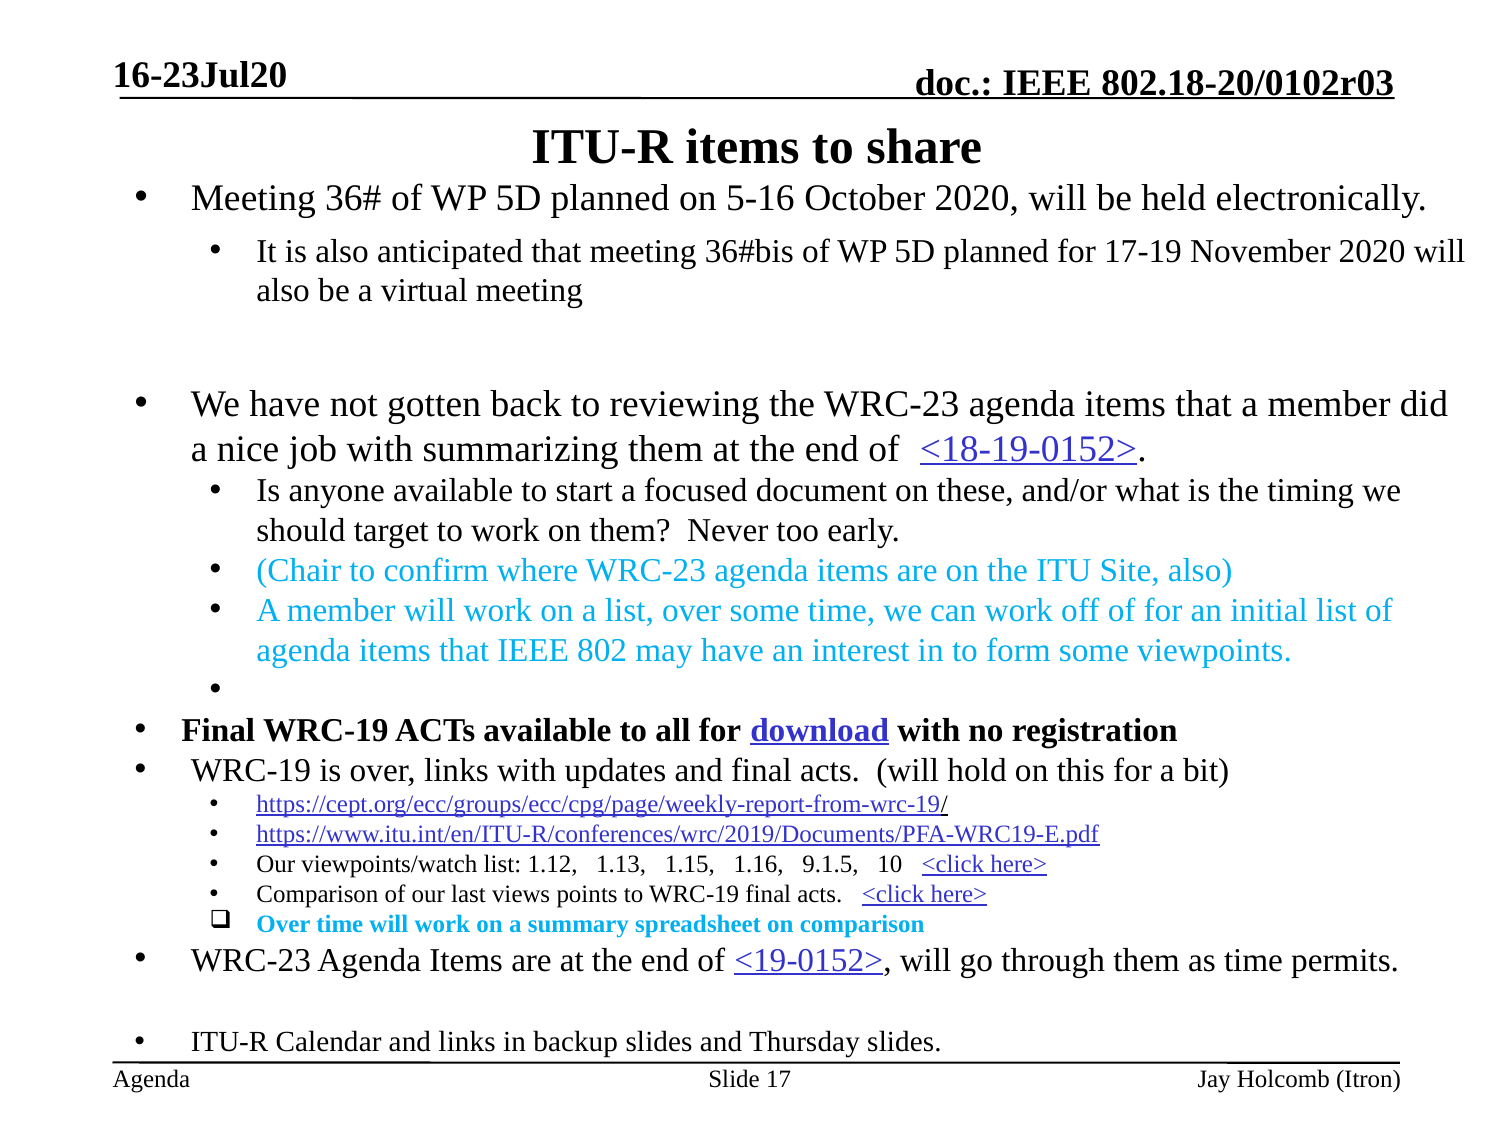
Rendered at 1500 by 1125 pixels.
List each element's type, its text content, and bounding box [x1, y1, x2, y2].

footer Jay Holcomb (Itron) [878, 1061, 1402, 1093]
slide_number Slide 17 [699, 1061, 800, 1123]
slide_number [112, 49, 488, 95]
title ITU-R items to share [119, 120, 1395, 165]
list Meeting 36# of WP 5D planned on 5-16 October 2020, will be held electronically. It is also anticipated that meeting 36#bis of WP 5D planned for 17-19 November 2020 will also be a virtual meeting We have not gotten back to reviewing the WRC-23 agenda items that a member did a nice job with summarizing them at the end of <18-19-0152>. Is anyone available to start a focused document on these, and/or what is the timing we should target to work on them? Never too early. (Chair to confirm where WRC-23 agenda items are on the ITU Site, also) A member will work on a list, over some time, we can work off of for an initial list of agenda items that IEEE 802 may have an interest in to form some viewpoints. Final WRC-19 ACTs available to all for download with no registration WRC-19 is over, links with updates and final acts. (will hold on this for a bit) https://cept.org/ecc/groups/ecc/cpg/page/weekly-report-from-wrc-19/ https://www.itu.int/en/ITU-R/conferences/wrc/2019/Documents/PFA-WRC19-E.pdf Our viewpoints/watch list: 1.12, 1.13, 1.15, 1.16, 9.1.5, 10 <click here> Comparison of our last views points to WRC-19 final acts. <click here> Over time will work on a summary spreadsheet on comparison WRC-23 Agenda Items are at the end of <19-0152>, will go through them as time permits. ITU-R Calendar and links in backup slides and Thursday slides. [119, 165, 1490, 1076]
